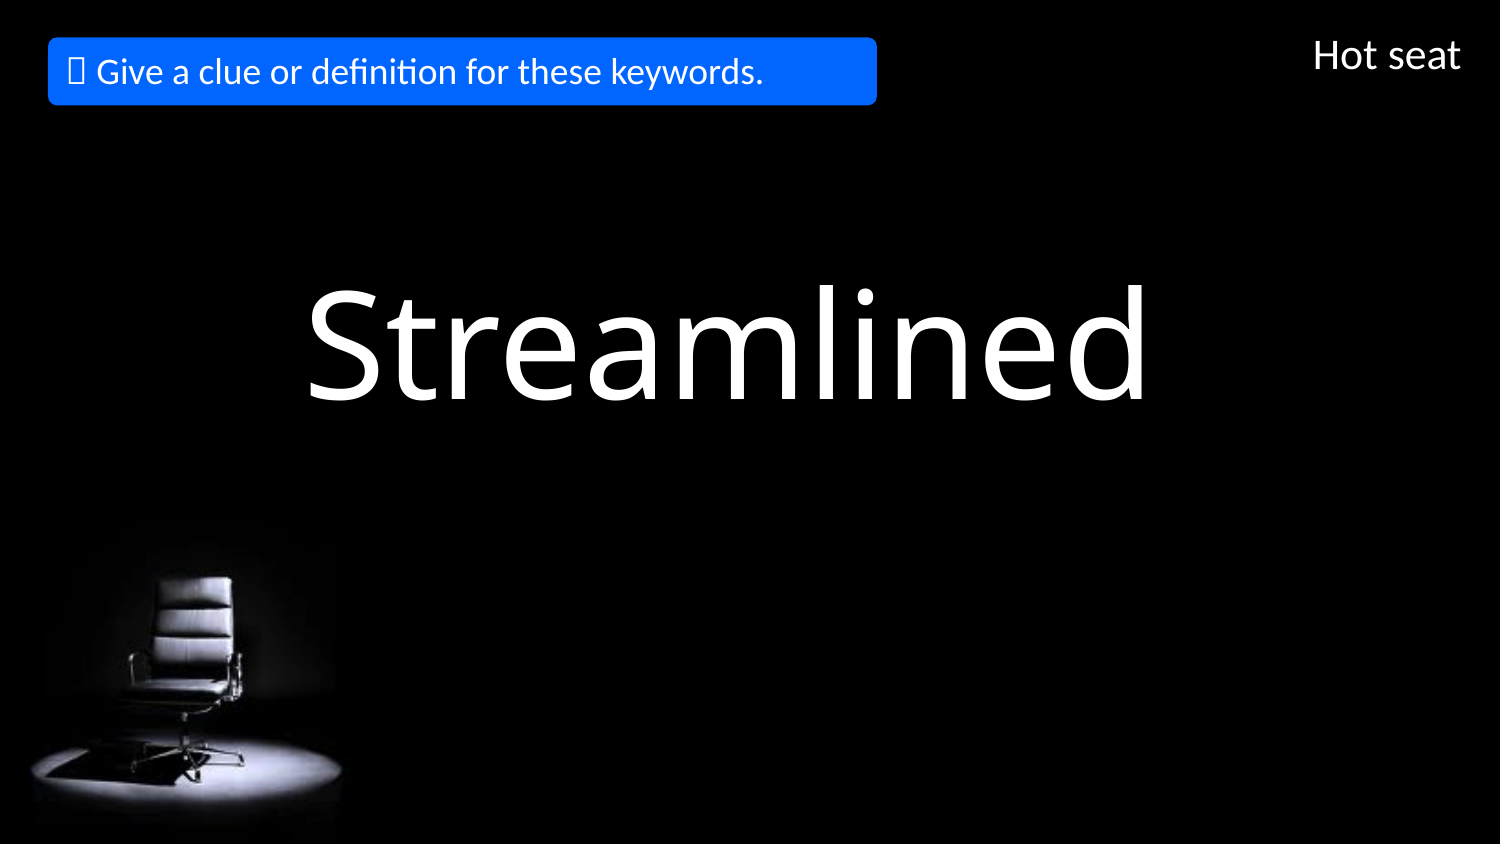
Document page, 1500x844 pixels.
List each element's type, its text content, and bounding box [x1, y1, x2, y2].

text_box Streamlined [265, 242, 1193, 437]
text_box Hot seat [1242, 18, 1477, 86]
text_box  Give a clue or definition for these keywords. [47, 37, 877, 106]
picture [0, 518, 375, 844]
